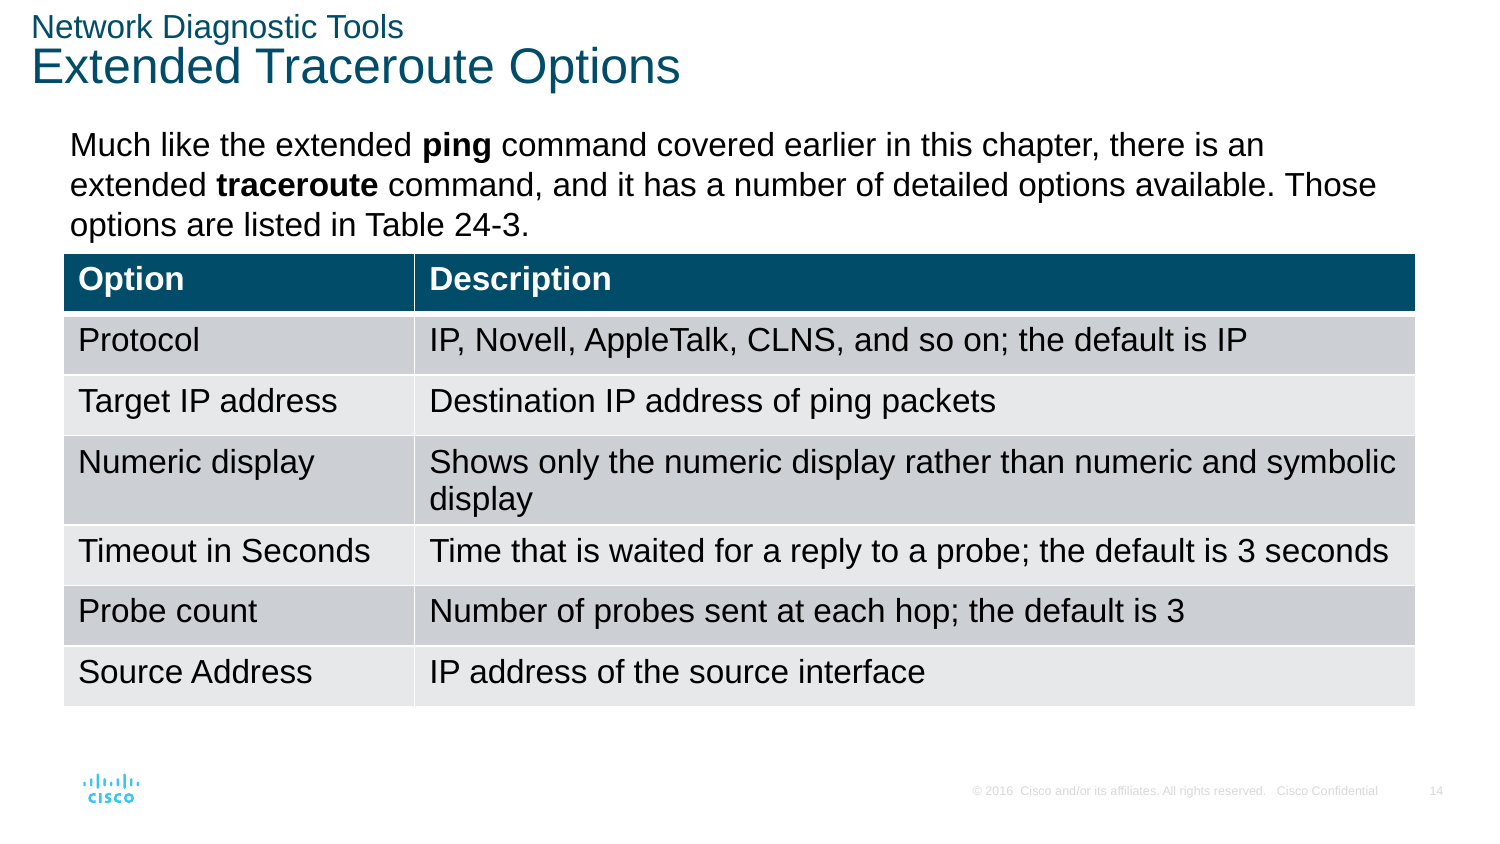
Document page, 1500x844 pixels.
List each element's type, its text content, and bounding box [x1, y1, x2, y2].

title Network Diagnostic Tools Extended Traceroute Options [16, 0, 1386, 113]
table_cell IP address of the source interface [415, 647, 1415, 706]
table_cell Source Address [64, 647, 414, 706]
table_cell IP, Novell, AppleTalk, CLNS, and so on; the default is IP [415, 317, 1415, 374]
table_cell Protocol [64, 317, 414, 374]
table_cell Destination IP address of ping packets [415, 376, 1415, 435]
table_cell Shows only the numeric display rather than numeric and symbolic display [415, 436, 1415, 524]
table_header Description [415, 254, 1415, 311]
table_cell Numeric display [64, 436, 414, 524]
text_box Much like the extended ping command covered earlier in this chapter, there is an extended traceroute command, and it has a number of detailed options available. Those options are listed in Table 24-3. [55, 116, 1425, 237]
table_cell Timeout in Seconds [64, 526, 414, 585]
table_cell Time that is waited for a reply to a probe; the default is 3 seconds [415, 526, 1415, 585]
table_cell Number of probes sent at each hop; the default is 3 [415, 586, 1415, 645]
table_cell Target IP address [64, 376, 414, 435]
table_cell Probe count [64, 586, 414, 645]
table_header Option [64, 254, 414, 311]
